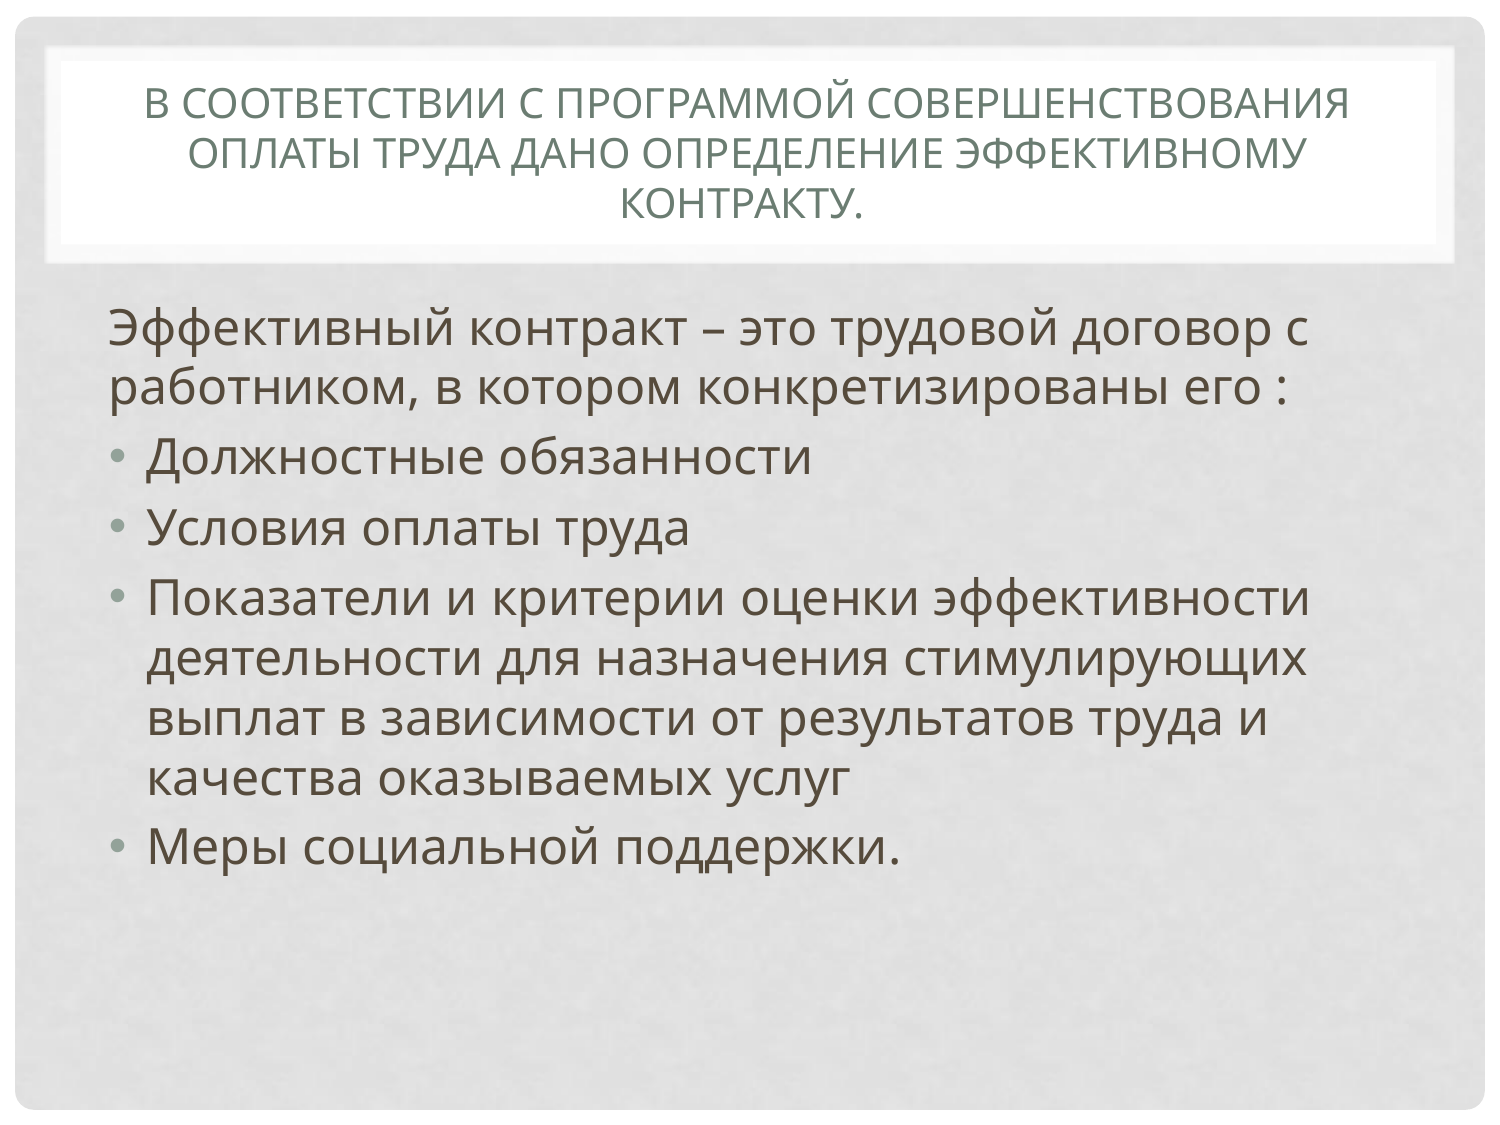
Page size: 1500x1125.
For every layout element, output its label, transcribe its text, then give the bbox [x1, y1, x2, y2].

list Эффективный контракт – это трудовой договор с работником, в котором конкретизированы его : Должностные обязанности Условия оплаты труда Показатели и критерии оценки эффективности деятельности для назначения стимулирующих выплат в зависимости от результатов труда и качества оказываемых услуг Меры социальной поддержки. [75, 287, 1425, 1005]
picture [15, 16, 1485, 1110]
title В соответствии с Программой совершенствования оплаты труда дано определение эффективному контракту. [69, 66, 1425, 238]
